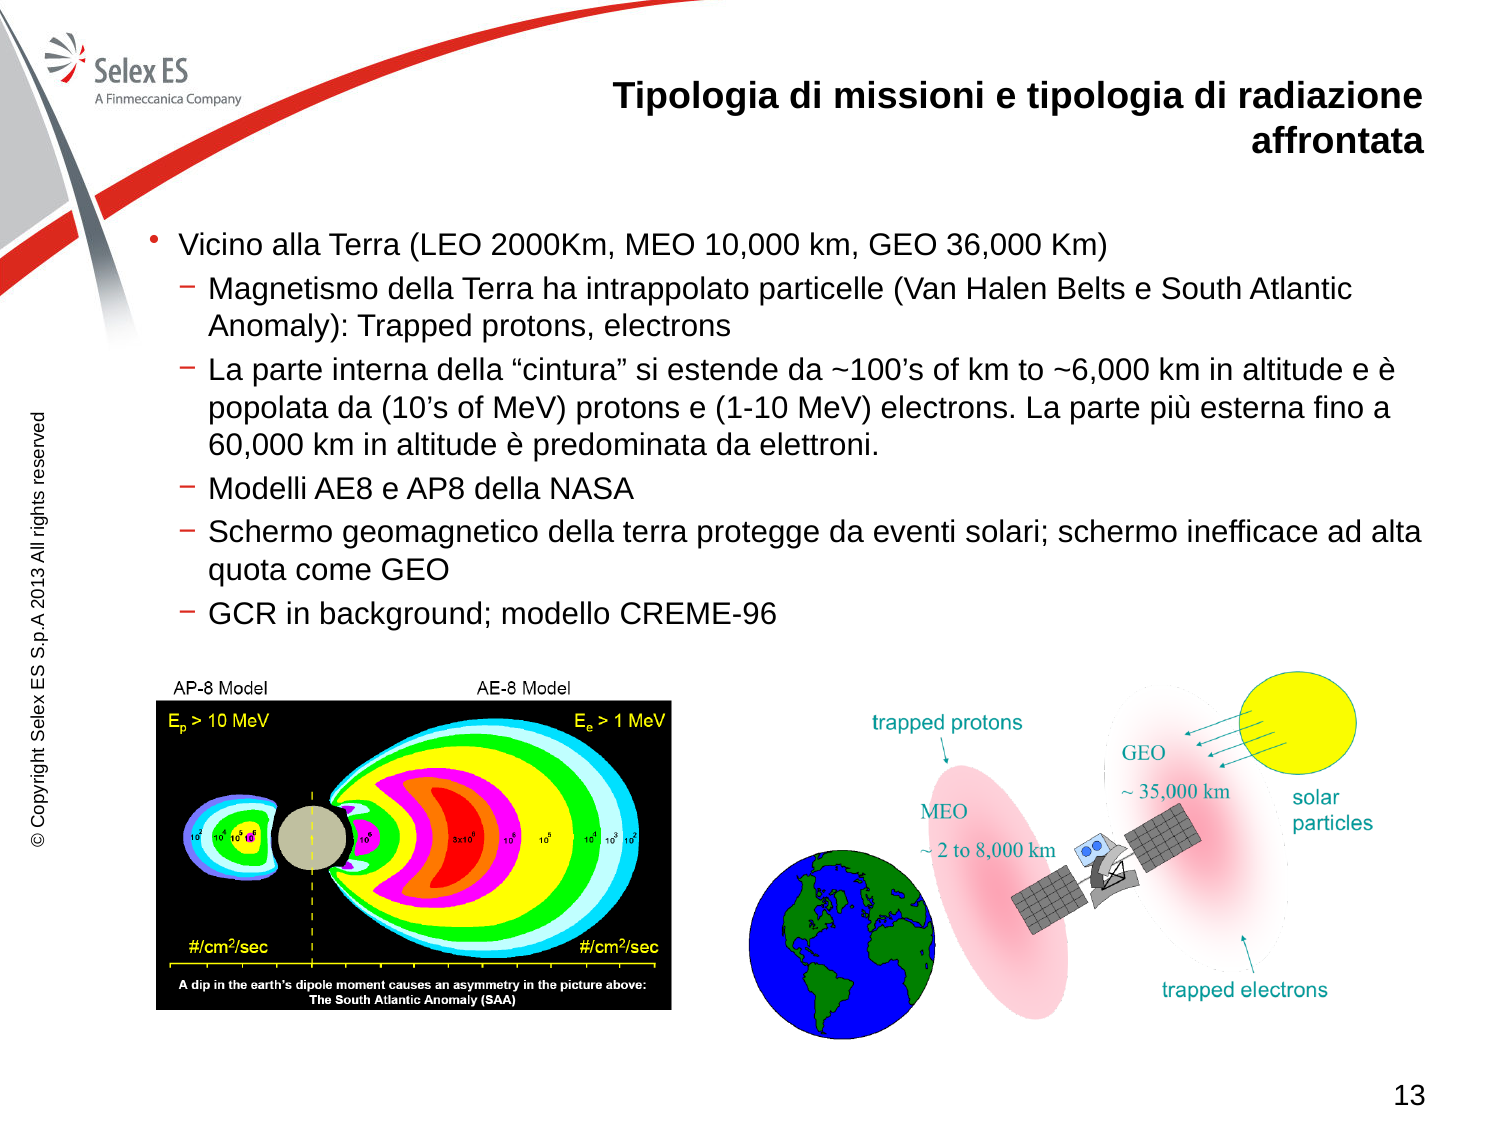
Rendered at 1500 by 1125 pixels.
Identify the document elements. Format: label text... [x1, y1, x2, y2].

picture [0, 0, 1497, 1125]
slide_number 13 [1314, 1068, 1441, 1119]
list Vicino alla Terra (LEO 2000Km, MEO 10,000 km, GEO 36,000 Km) Magnetismo della Terra ha intrappolato particelle (Van Halen Belts e South Atlantic Anomaly): Trapped protons, electrons La parte interna della “cintura” si estende da ~100’s of km to ~6,000 km in altitude e è popolata da (10’s of MeV) protons e (1-10 MeV) electrons. La parte più esterna fino a 60,000 km in altitude è predominata da elettroni. Modelli AE8 e AP8 della NASA Schermo geomagnetico della terra protegge da eventi solari; schermo inefficace ad alta quota come GEO GCR in background; modello CREME-96 [148, 224, 1426, 1050]
title Tipologia di missioni e tipologia di radiazione affrontata [492, 63, 1425, 170]
footer © Copyright Selex ES S.p.A 2013 All rights reserved [17, 332, 59, 928]
